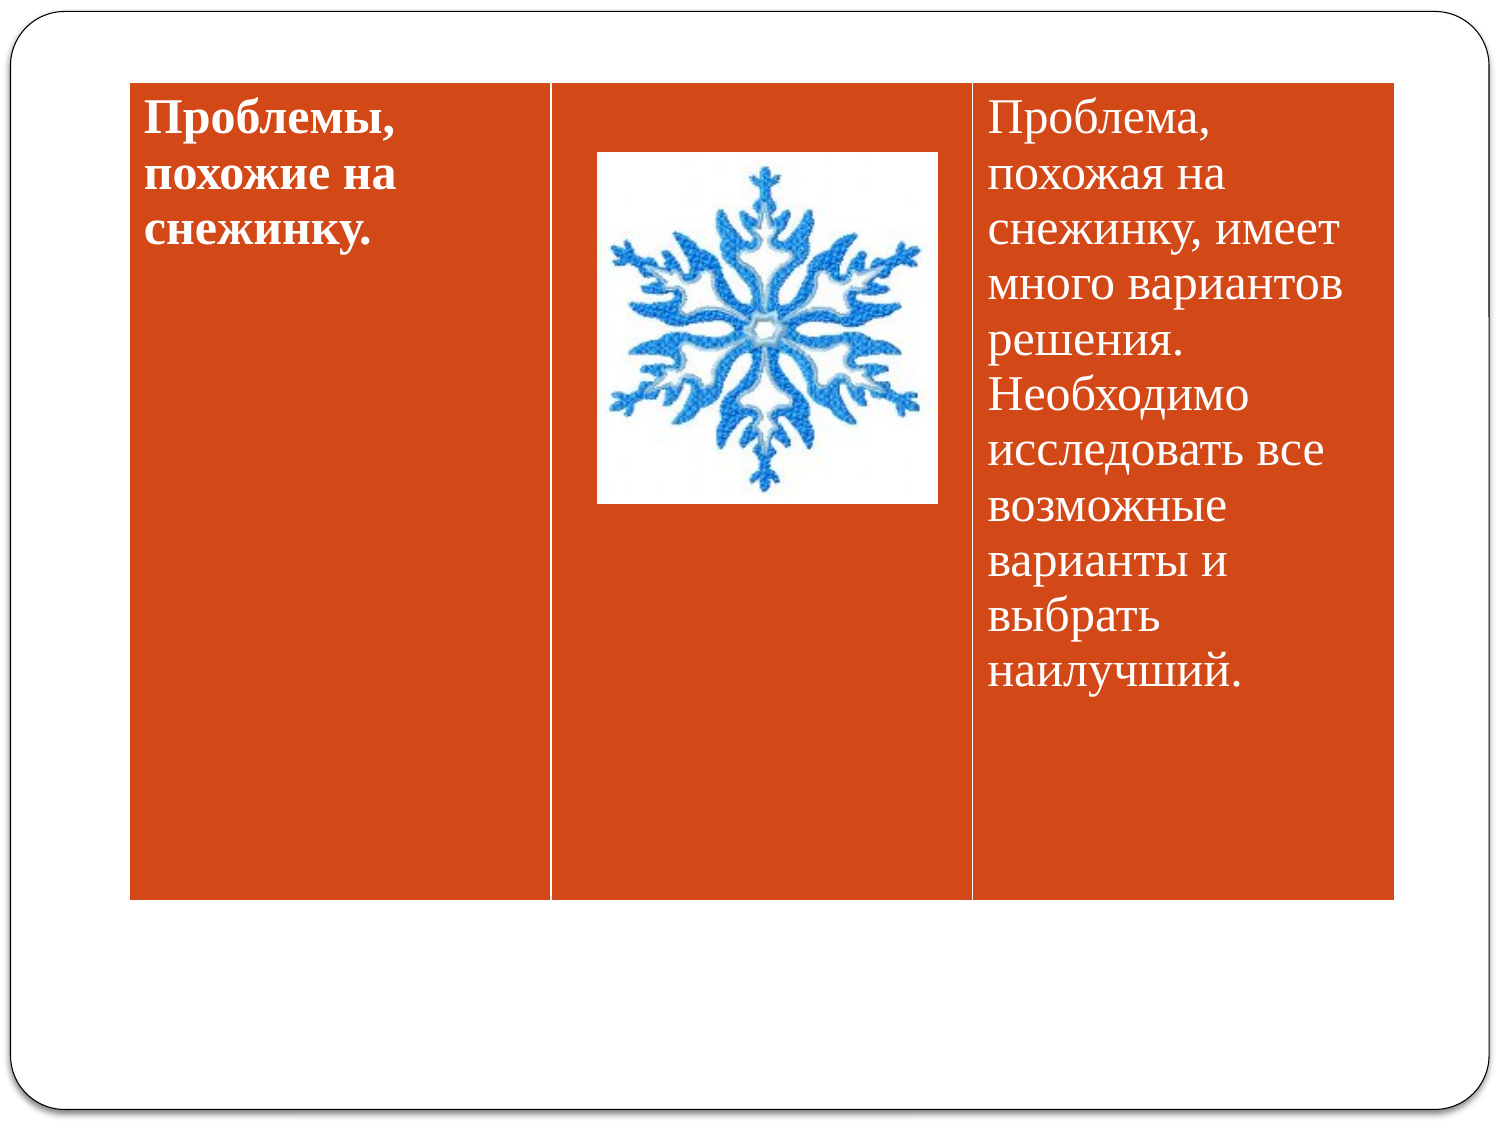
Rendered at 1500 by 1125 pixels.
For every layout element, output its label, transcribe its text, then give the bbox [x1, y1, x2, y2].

picture [597, 152, 938, 505]
table_header Проблема, похожая на снежинку, имеет много вариантов решения. Необходимо исследовать все возможные варианты и выбрать наилучший. [973, 83, 1394, 900]
table_header Проблемы, похожие на снежинку. [130, 83, 550, 900]
table_header [552, 83, 972, 900]
